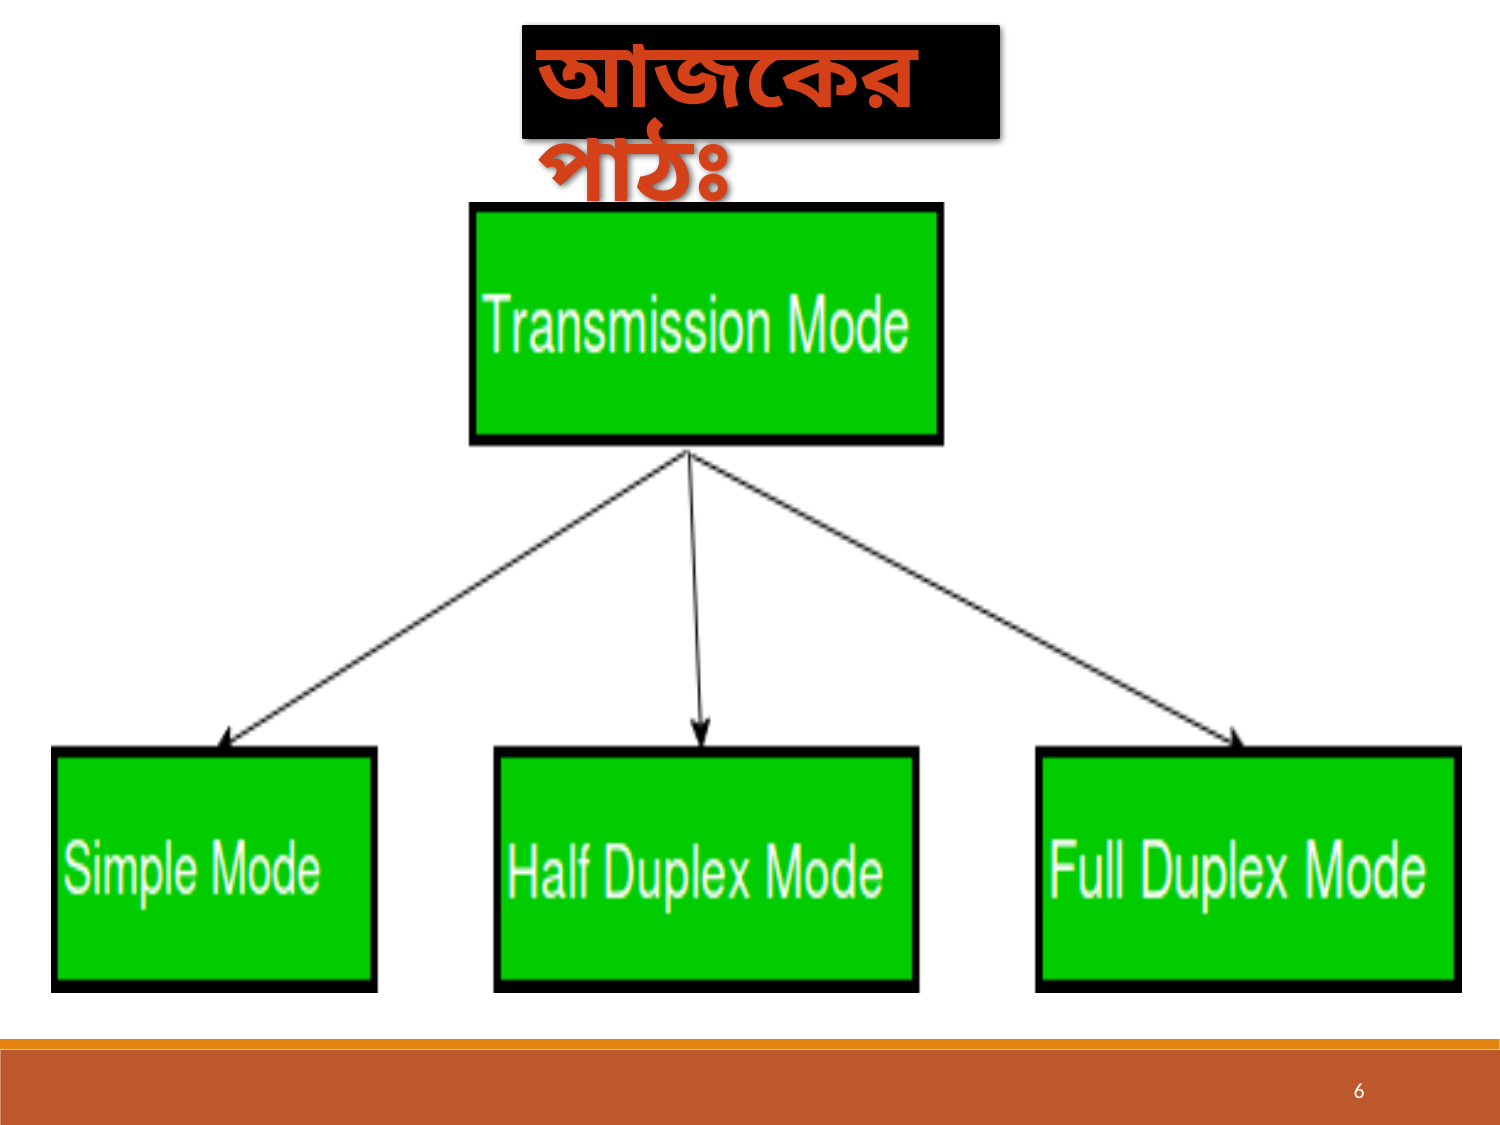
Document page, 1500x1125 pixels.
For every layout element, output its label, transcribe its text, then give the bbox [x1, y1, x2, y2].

text_box আজকের পাঠঃ [522, 25, 1000, 139]
slide_number 6 [1218, 1059, 1380, 1120]
picture [50, 201, 1462, 993]
